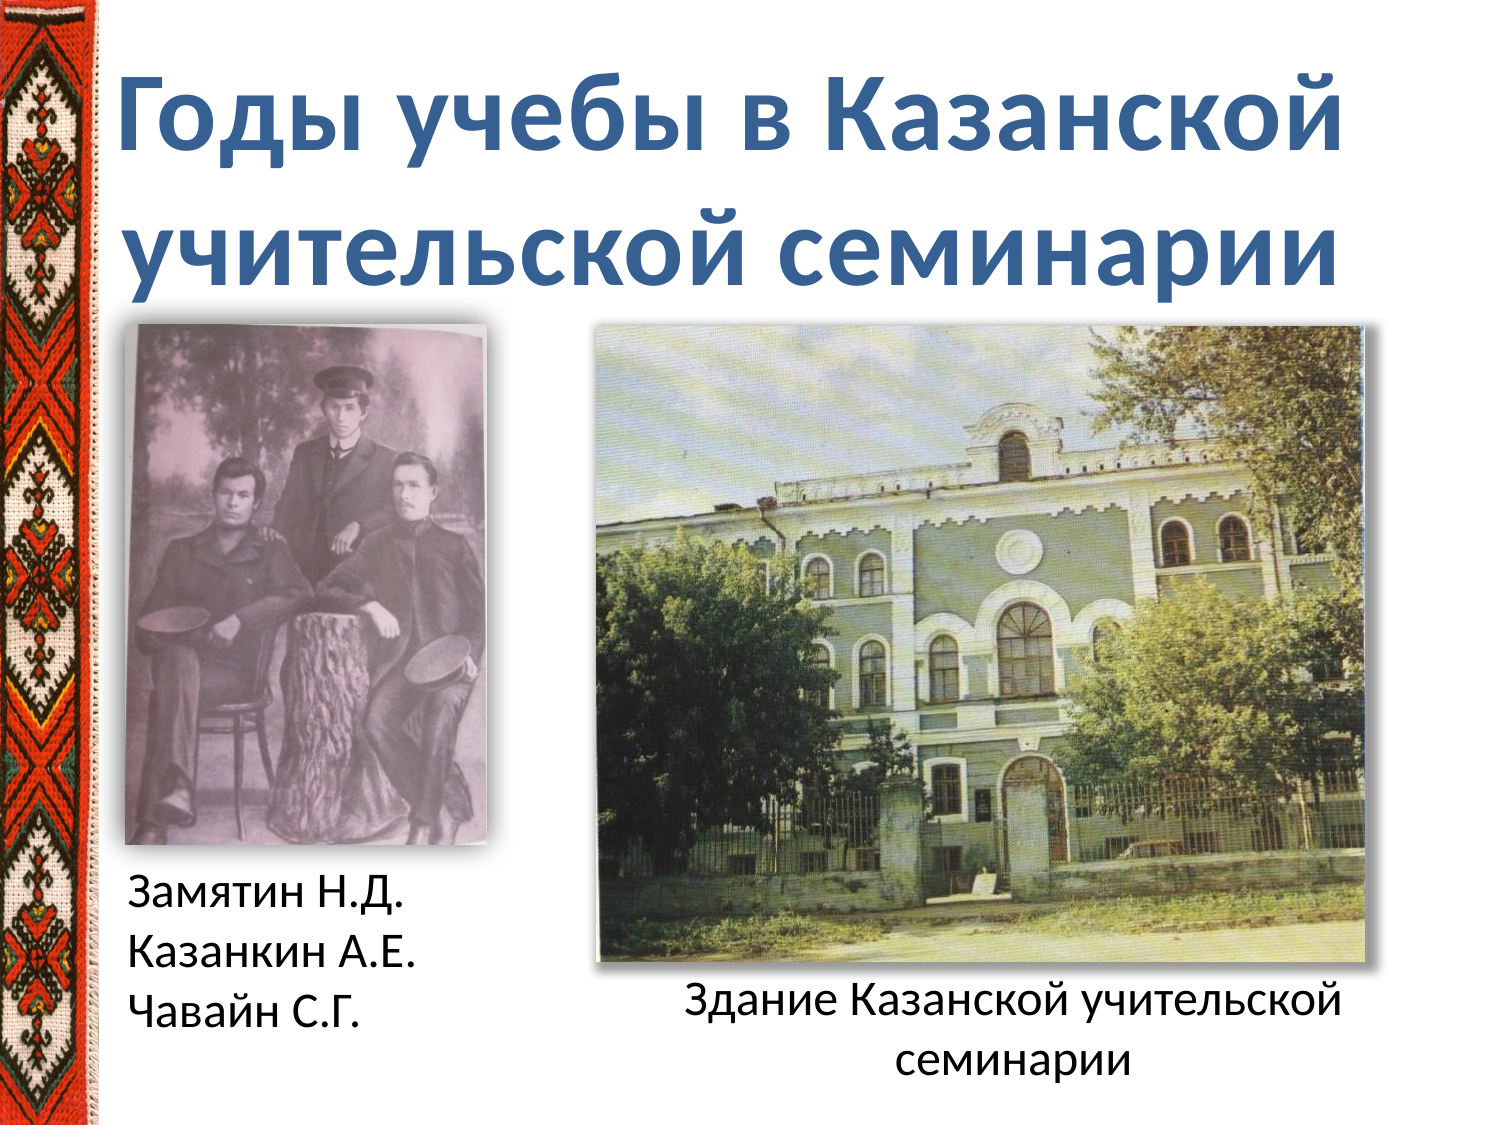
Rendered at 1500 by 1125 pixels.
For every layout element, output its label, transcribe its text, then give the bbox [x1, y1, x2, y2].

text_box Здание Казанской учительской семинарии [596, 958, 1432, 1094]
picture [124, 324, 487, 845]
picture [596, 326, 1365, 962]
text_box Годы учебы в Казанской учительской семинарии [103, 30, 1401, 316]
picture [0, 0, 99, 1125]
text_box Замятин Н.Д. Казанкин А.Е. Чавайн С.Г. [112, 849, 479, 1045]
